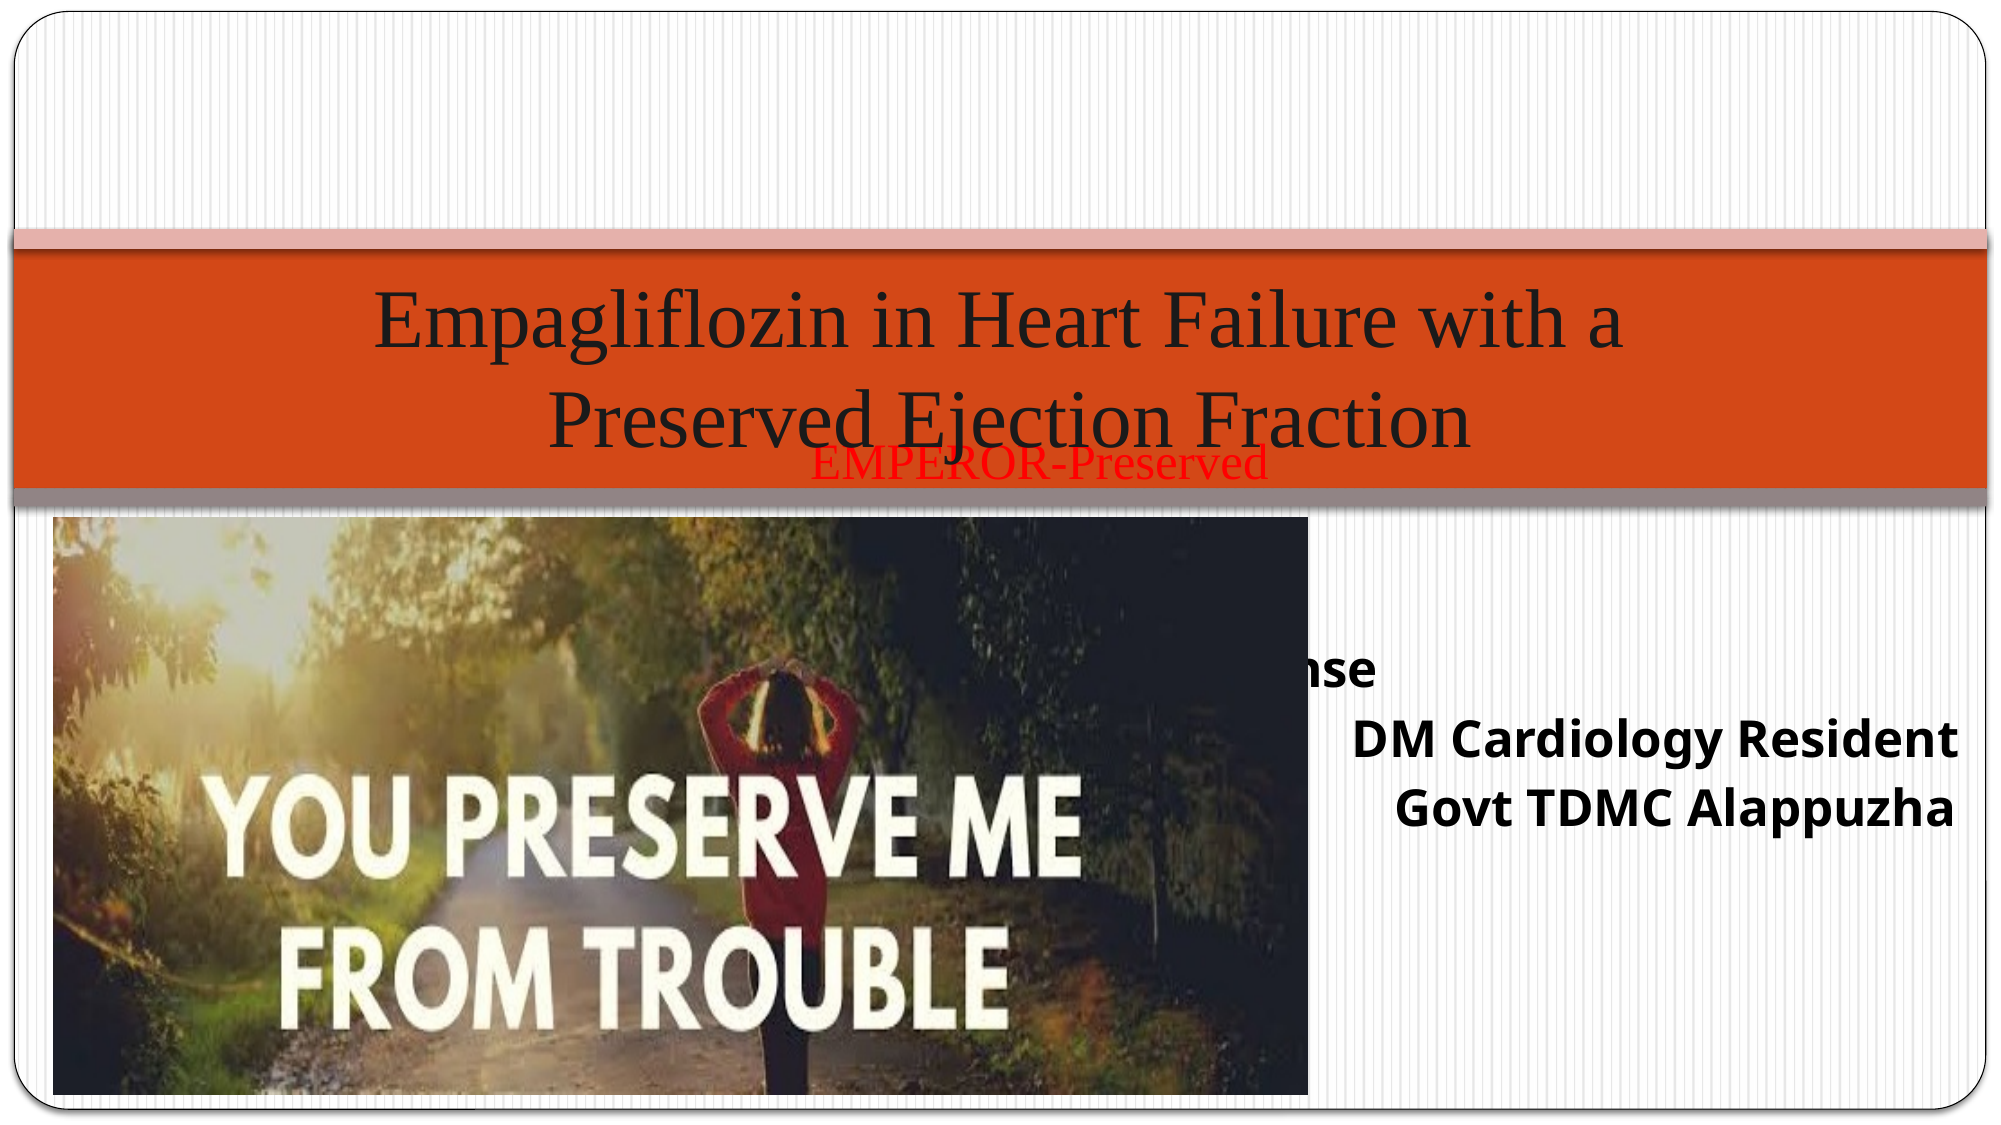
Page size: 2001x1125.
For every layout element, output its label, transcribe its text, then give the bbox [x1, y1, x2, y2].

title Empagliflozin in Heart Failure with a Preserved Ejection Fraction [99, 247, 1900, 489]
picture [53, 517, 1308, 1096]
subtitle EMPEROR-Preserved Dr Arun Jude Alphonse DM Cardiology Resident Govt TDMC Alappuzha [79, 421, 2000, 845]
